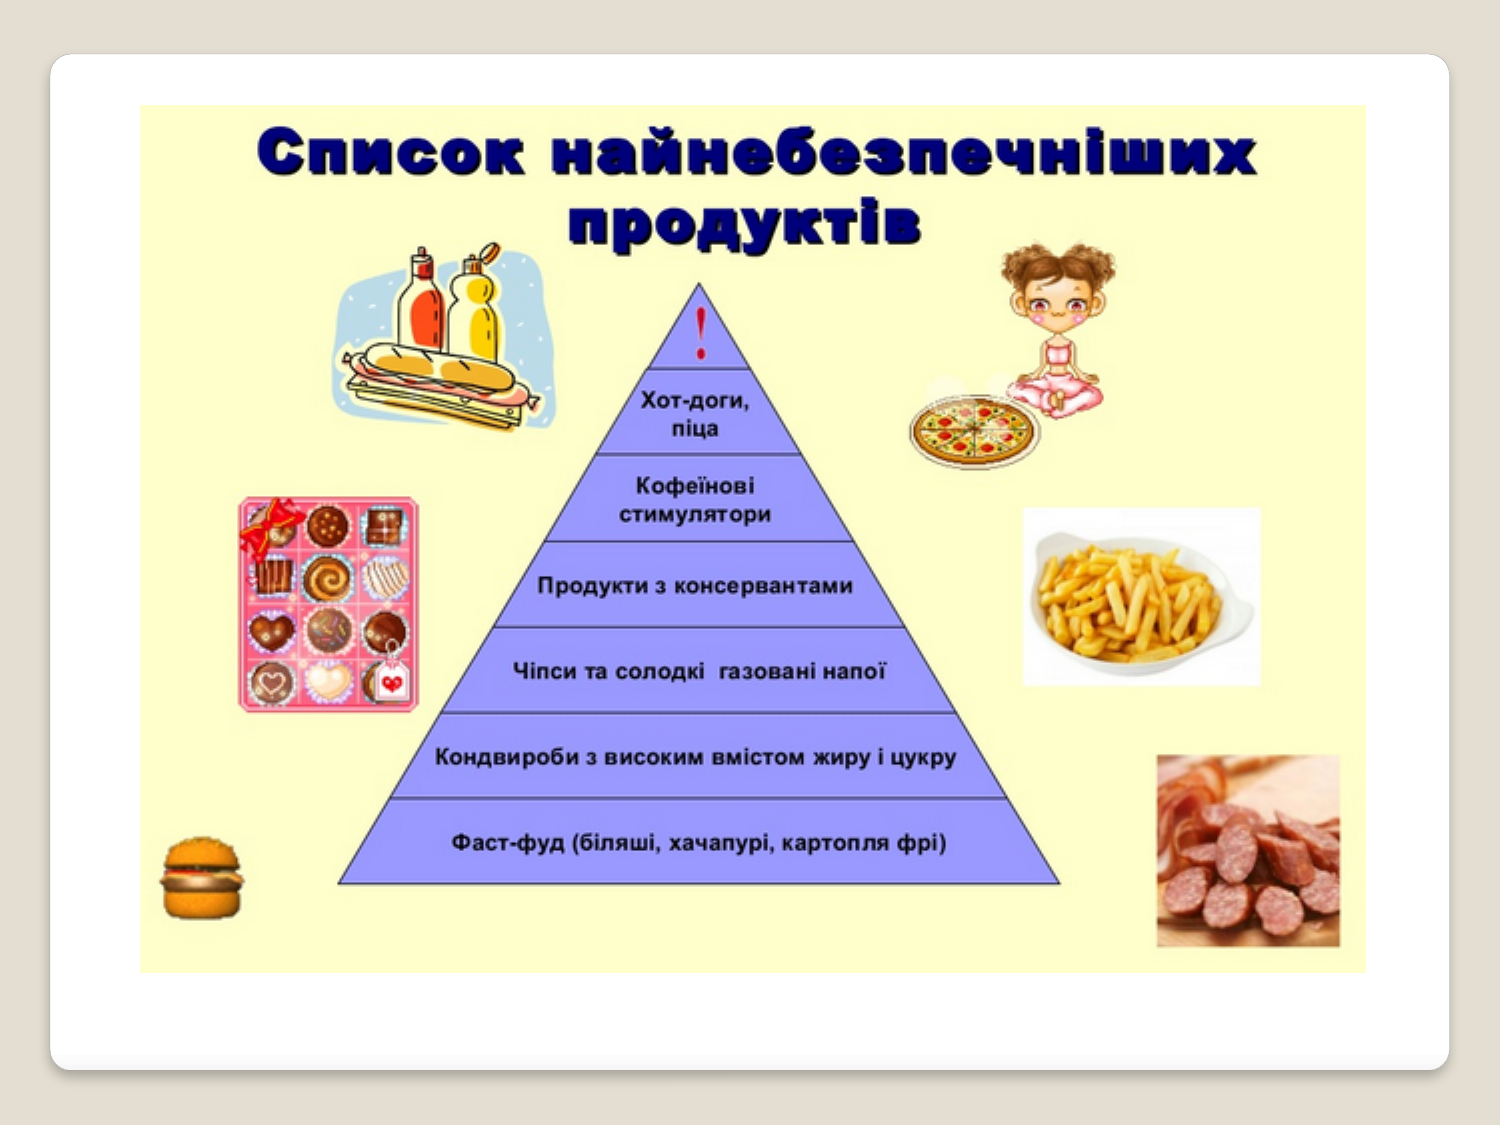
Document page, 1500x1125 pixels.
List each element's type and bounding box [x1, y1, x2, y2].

picture [140, 105, 1366, 973]
